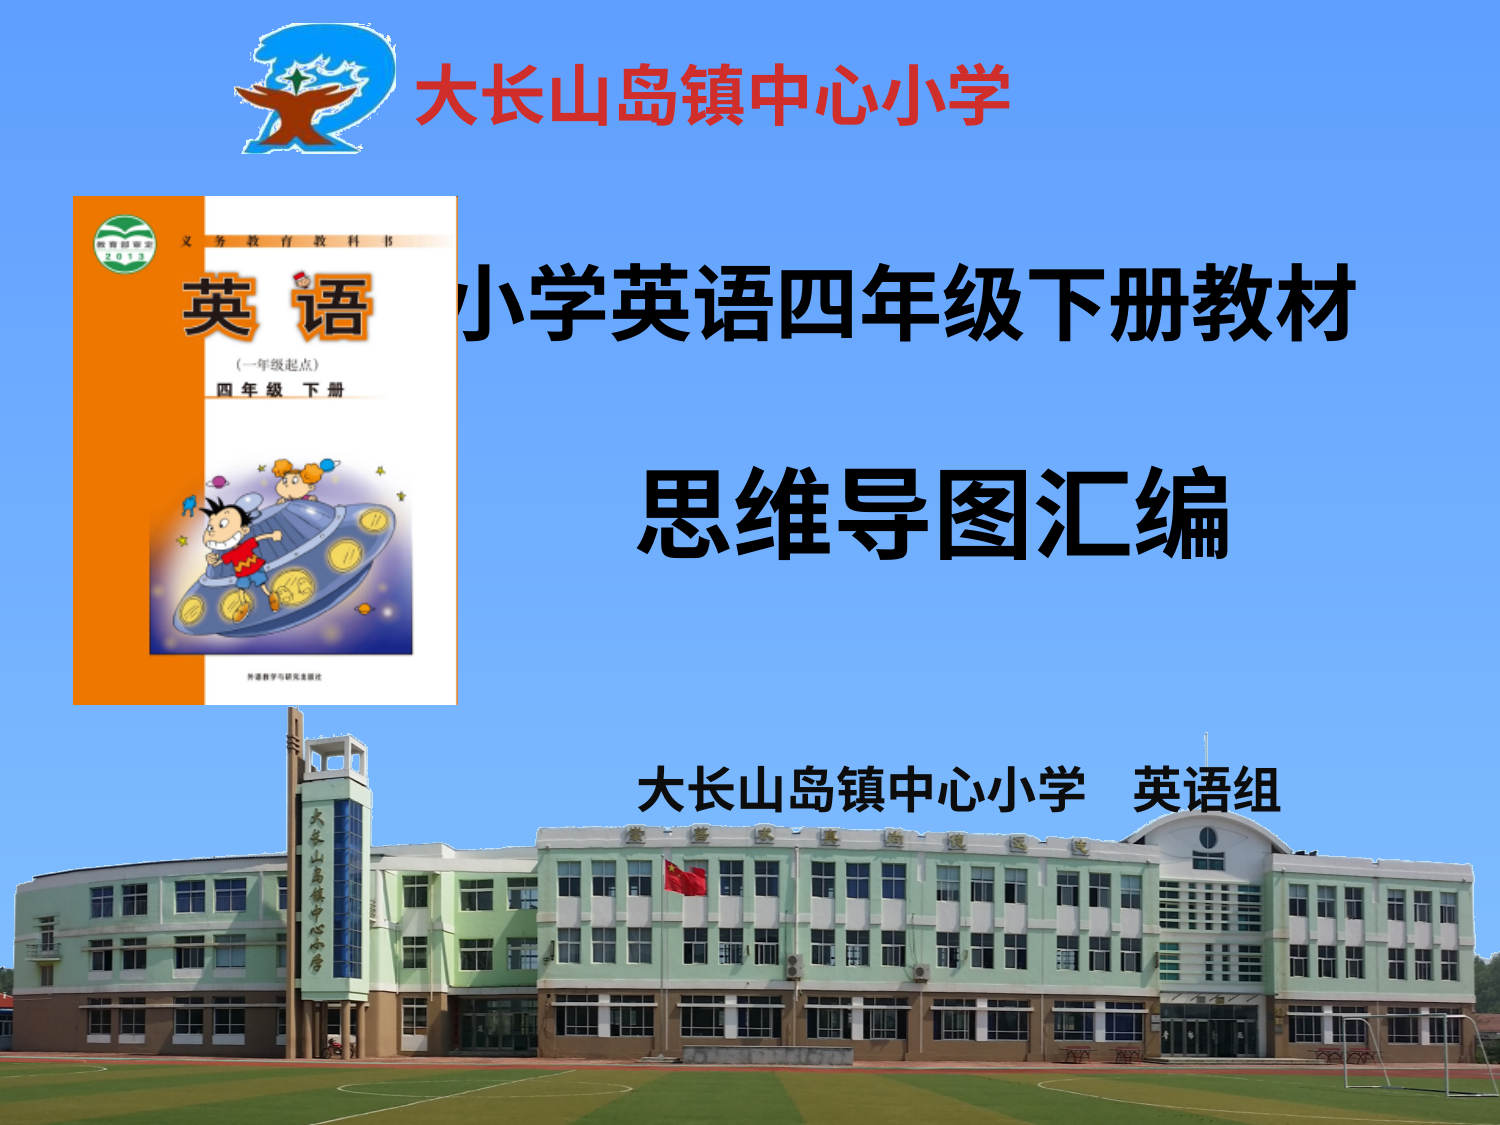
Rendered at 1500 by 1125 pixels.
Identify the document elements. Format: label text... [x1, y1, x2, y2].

picture [0, 196, 1500, 1125]
text_box 小学英语四年级下册教材 [463, 243, 1500, 359]
picture [234, 23, 396, 154]
text_box 大长山岛镇中心小学 英语组 [466, 751, 1453, 827]
text_box 思维导图汇编 [537, 444, 1329, 579]
